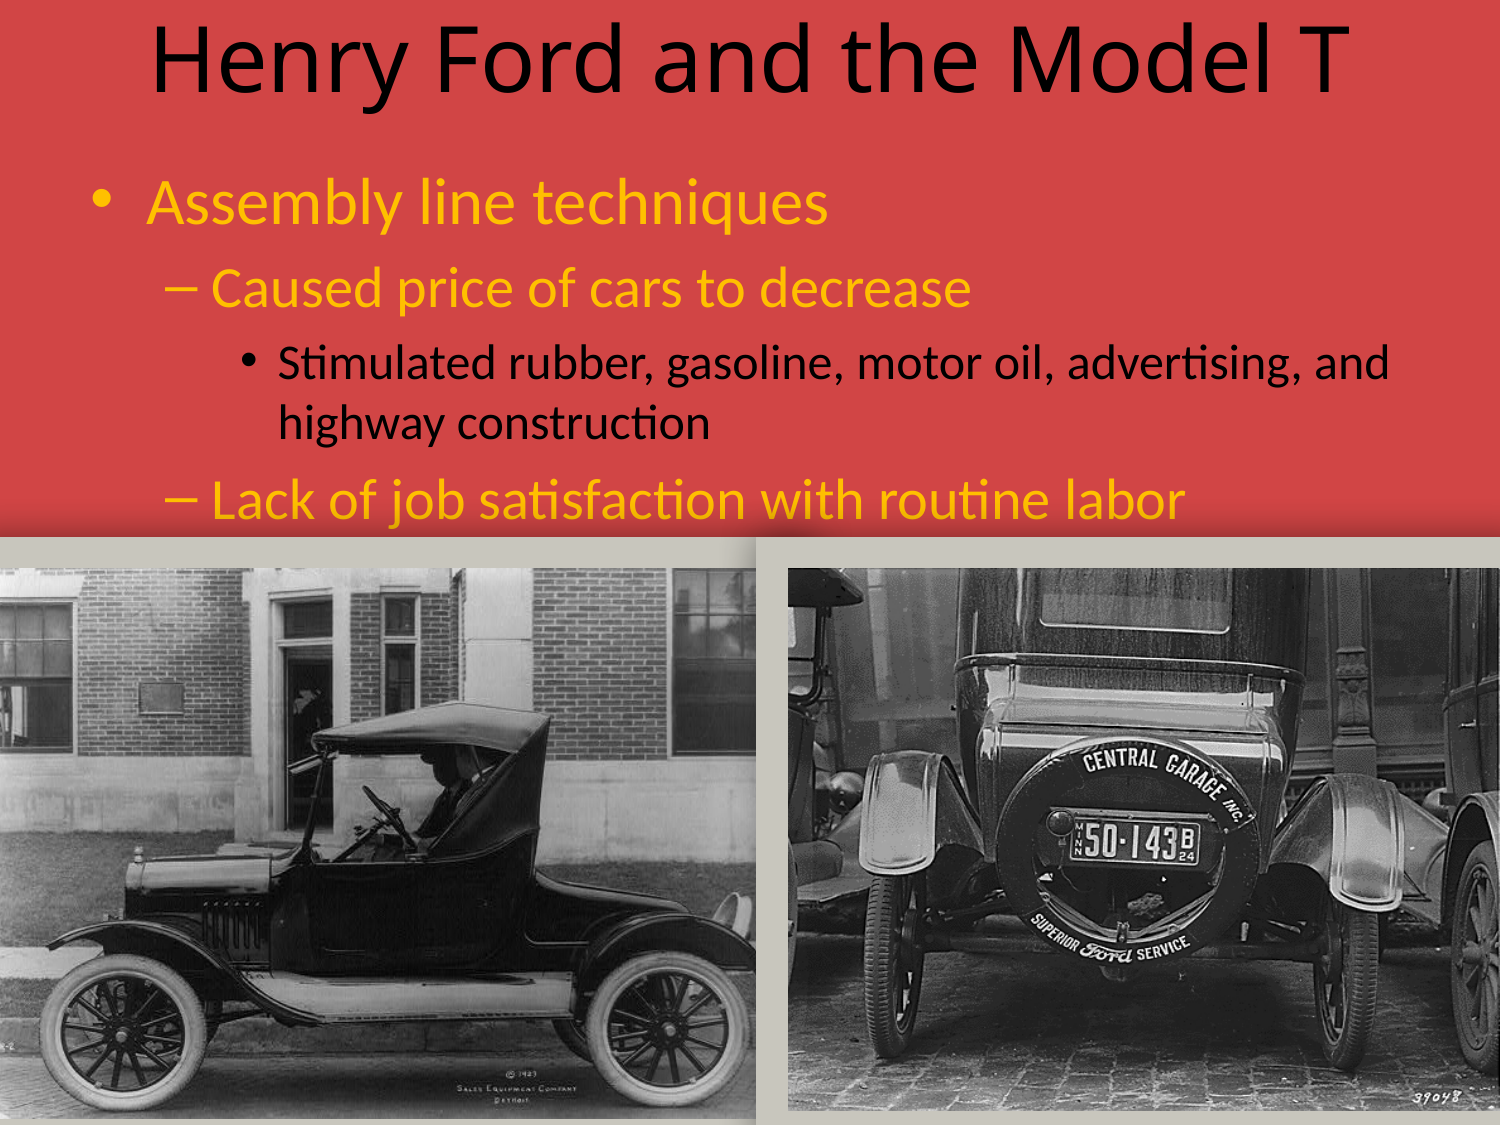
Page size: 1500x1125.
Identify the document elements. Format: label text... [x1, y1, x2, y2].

list Assembly line techniques Caused price of cars to decrease Stimulated rubber, gasoline, motor oil, advertising, and highway construction Lack of job satisfaction with routine labor [75, 149, 1425, 509]
picture [0, 567, 1500, 1119]
title Henry Ford and the Model T [75, 0, 1425, 149]
